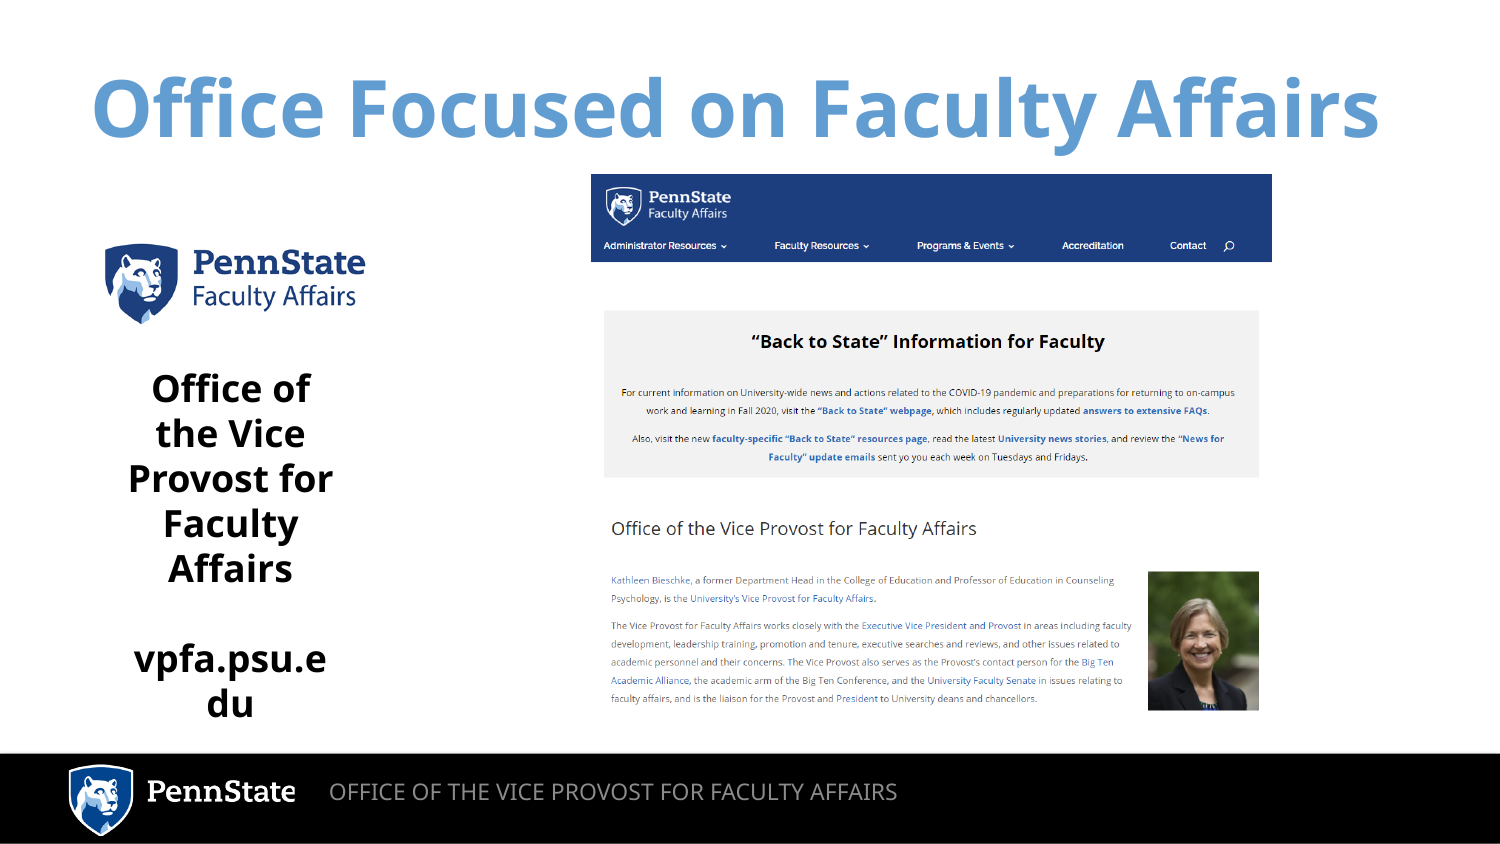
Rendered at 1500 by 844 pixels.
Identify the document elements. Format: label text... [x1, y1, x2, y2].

picture [591, 174, 1273, 729]
title Office Focused on Faculty Affairs [75, 37, 1459, 175]
picture [68, 207, 402, 360]
picture [68, 764, 295, 836]
text_box Office of the Vice Provost for Faculty Affairs vpfa.psu.edu [111, 368, 350, 733]
text_box OFFICE OF THE VICE PROVOST FOR FACULTY AFFAIRS [313, 761, 1356, 822]
